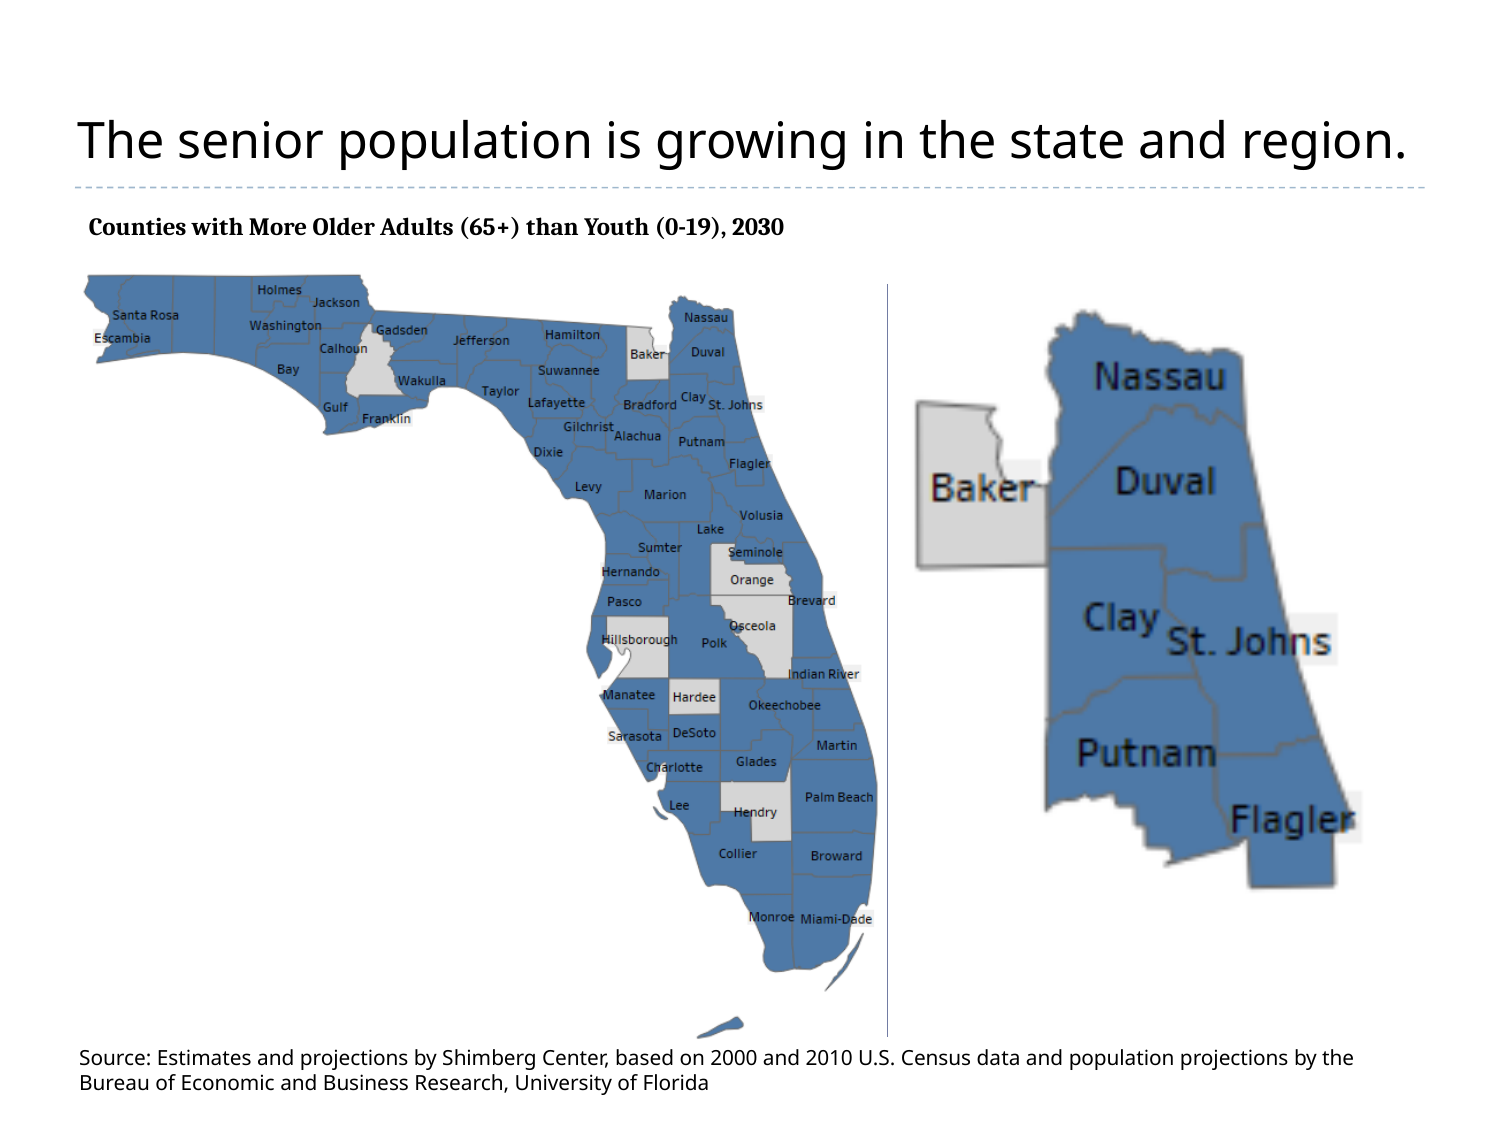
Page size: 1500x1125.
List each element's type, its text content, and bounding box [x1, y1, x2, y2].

title The senior population is growing in the state and region. [61, 88, 1500, 177]
text_box Counties with More Older Adults (65+) than Youth (0-19), 2030 [74, 200, 1387, 249]
picture [78, 261, 1447, 1056]
text_box Source: Estimates and projections by Shimberg Center, based on 2000 and 2010 U.S. Census data and population projections by the Bureau of Economic and Business Research, University of Florida [64, 1036, 1397, 1102]
